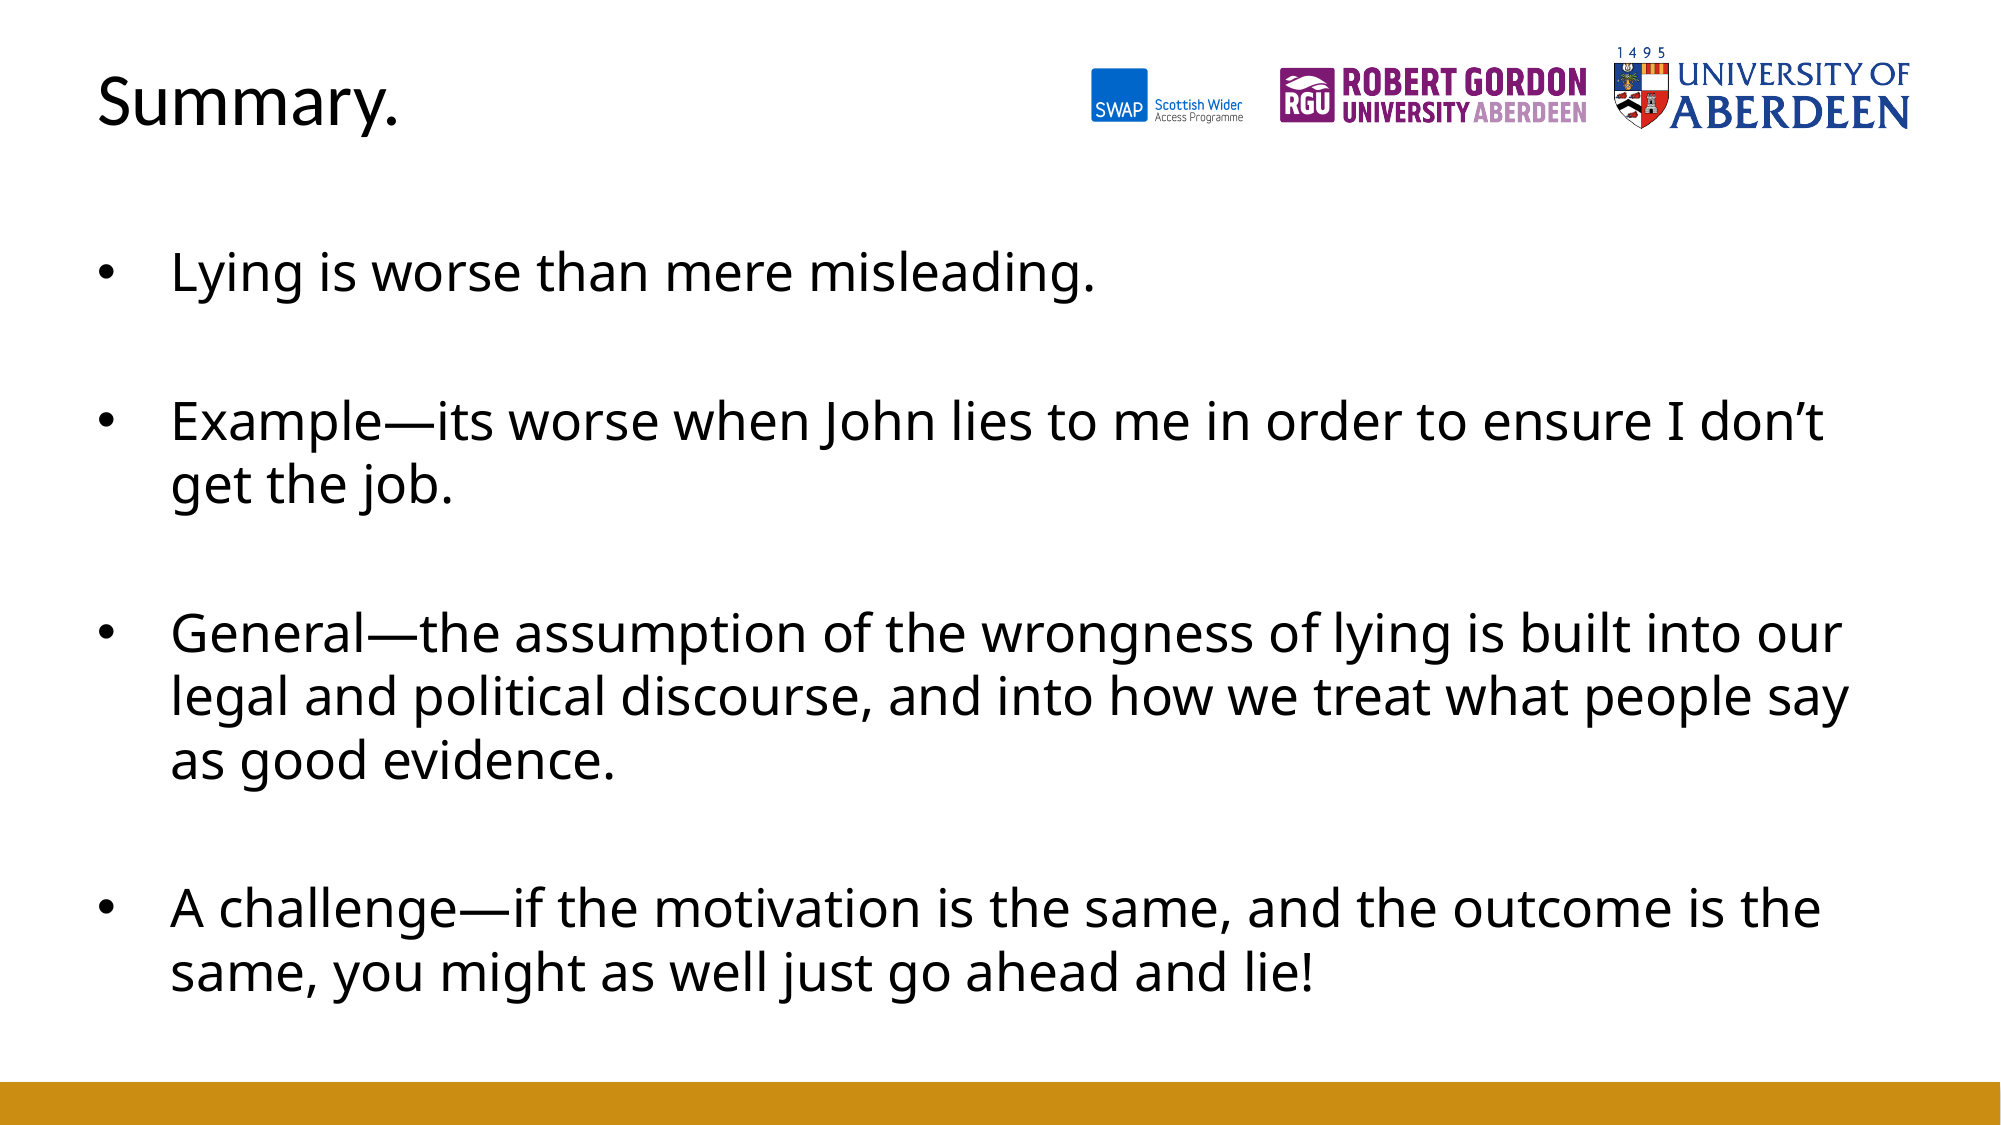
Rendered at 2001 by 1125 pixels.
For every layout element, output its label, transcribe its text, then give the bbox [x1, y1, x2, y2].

picture [1614, 47, 1910, 129]
picture [1477, 67, 1586, 123]
title Summary. [82, 42, 1477, 149]
list Lying is worse than mere misleading. Example—its worse when John lies to me in order to ensure I don’t get the job. General—the assumption of the wrongness of lying is built into our legal and political discourse, and into how we treat what people say as good evidence. A challenge—if the motivation is the same, and the outcome is the same, you might as well just go ahead and lie! [82, 231, 1910, 1011]
